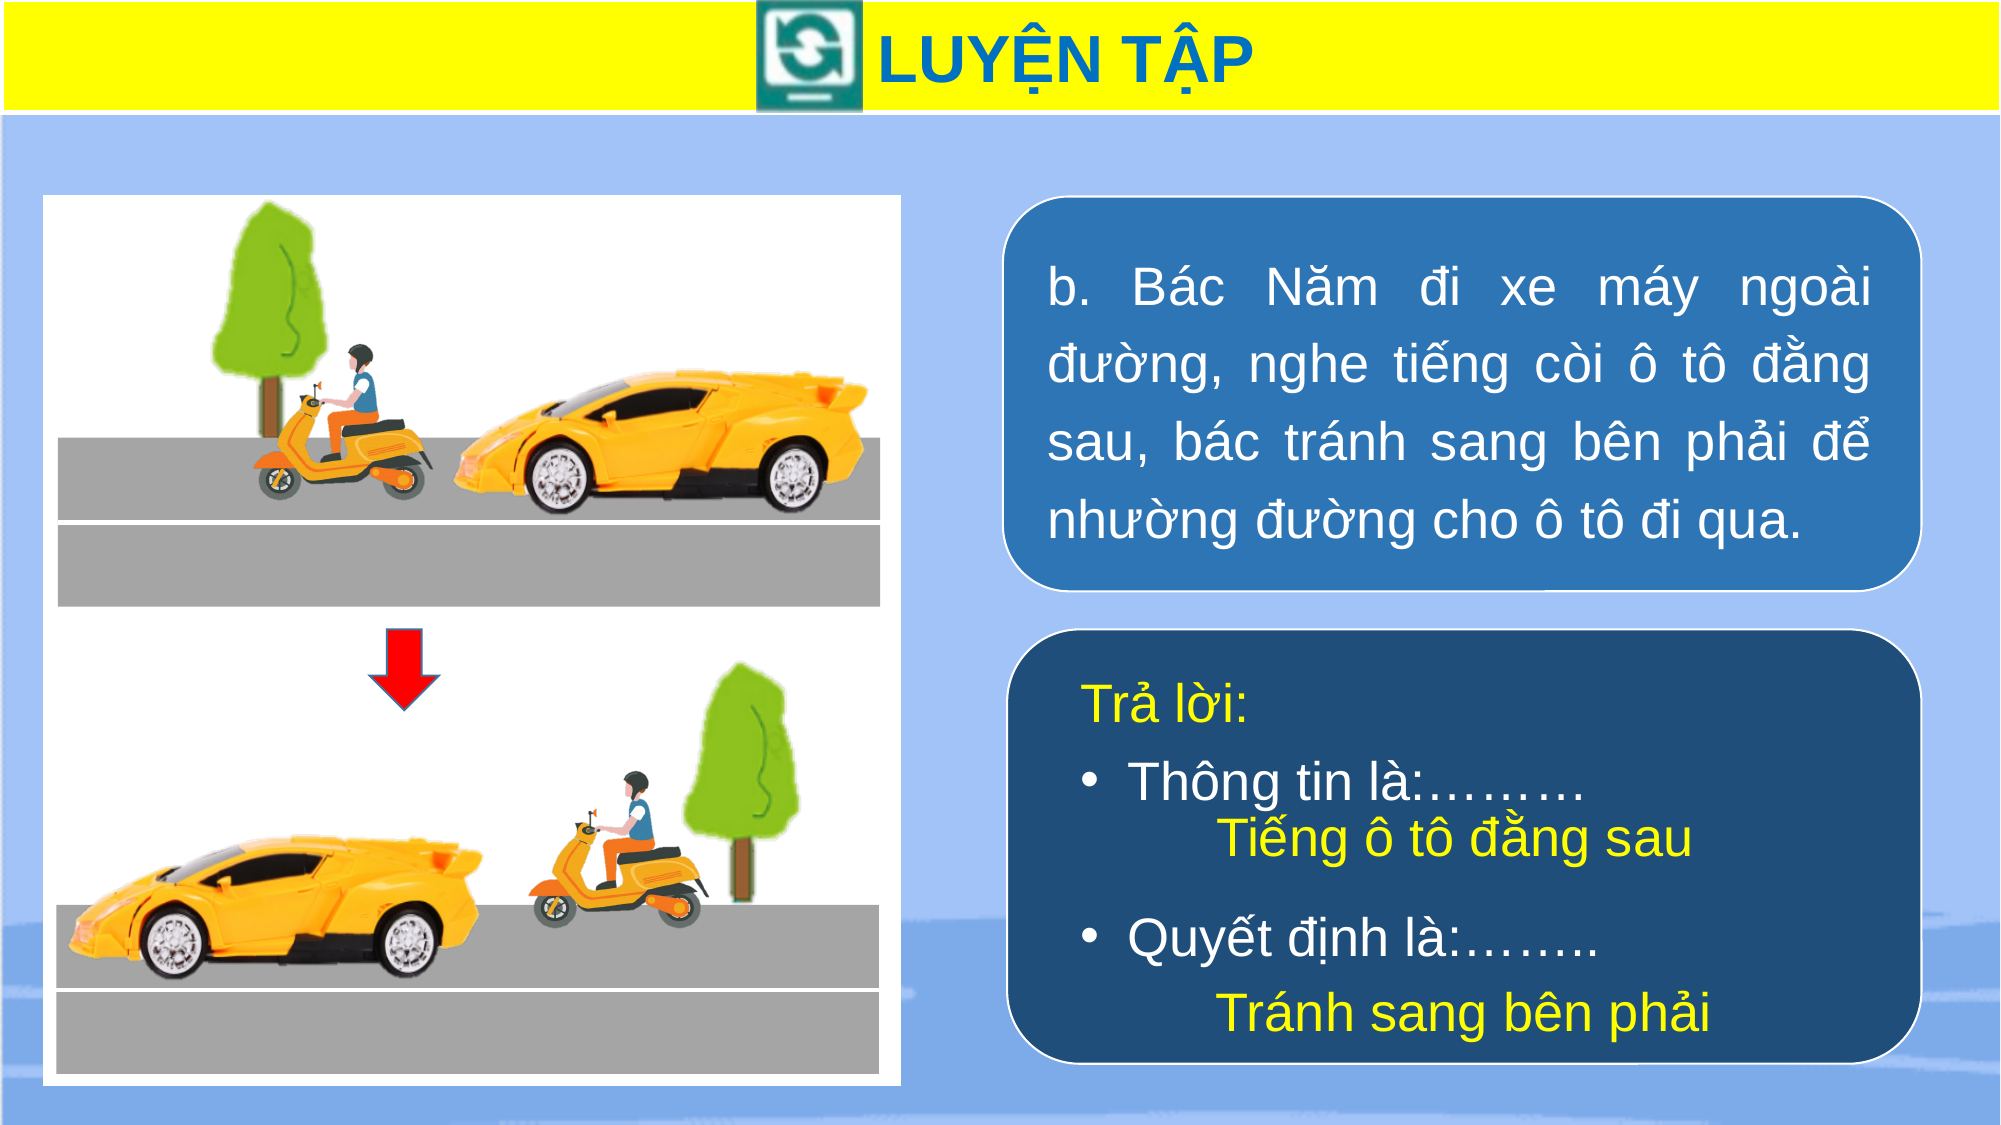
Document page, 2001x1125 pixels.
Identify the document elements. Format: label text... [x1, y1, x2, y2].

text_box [56, 644, 898, 1075]
picture [0, 0, 2001, 1125]
text_box [386, 629, 422, 643]
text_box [1, 0, 2000, 113]
text_box [1002, 196, 1922, 592]
text_box Tránh sang bên phải [1200, 957, 1829, 1050]
text_box b. Bác Năm đi xe máy ngoài đường, nghe tiếng còi ô tô đằng sau, bác tránh sang bên phải để nhường đường cho ô tô đi qua. [1032, 230, 1889, 558]
text_box [1007, 629, 1922, 1064]
text_box Trả lời: Thông tin là:……… Quyết định là:…….. [1065, 648, 1860, 1053]
text_box Tiếng ô tô đằng sau [1200, 781, 1812, 875]
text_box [57, 183, 883, 607]
text_box [44, 196, 901, 1085]
